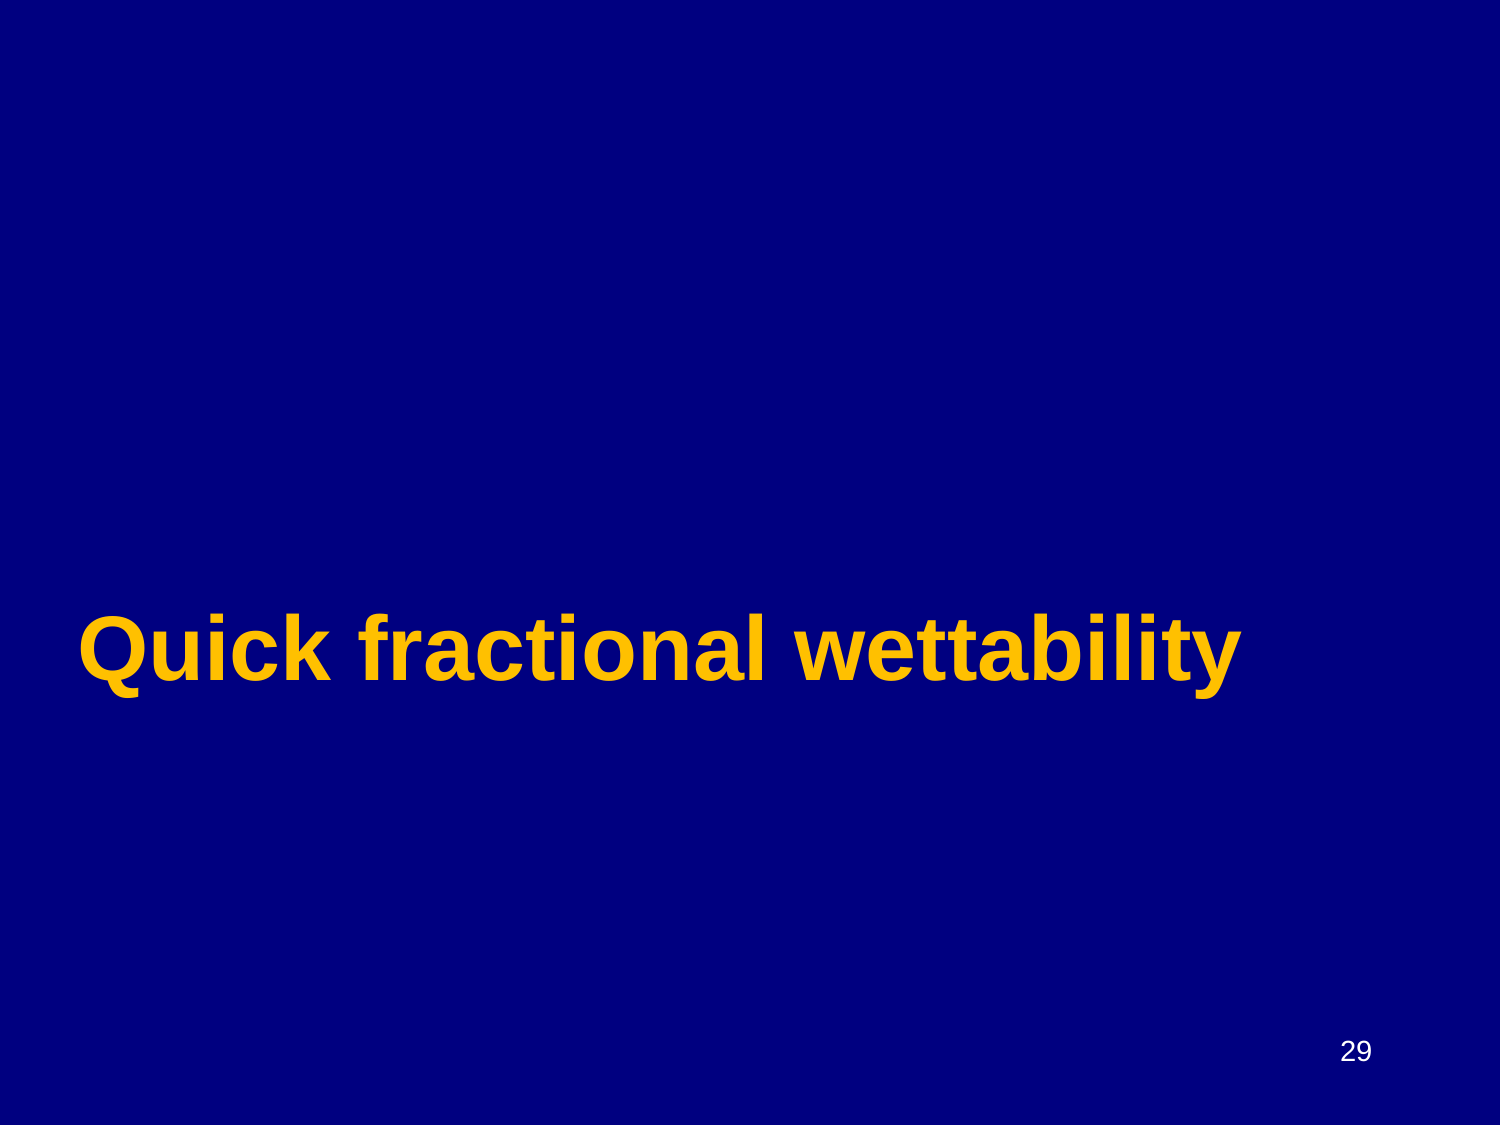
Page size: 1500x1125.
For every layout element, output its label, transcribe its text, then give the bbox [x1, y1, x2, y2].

title Quick fractional wettability [62, 549, 1476, 738]
slide_number 29 [1074, 1024, 1388, 1101]
